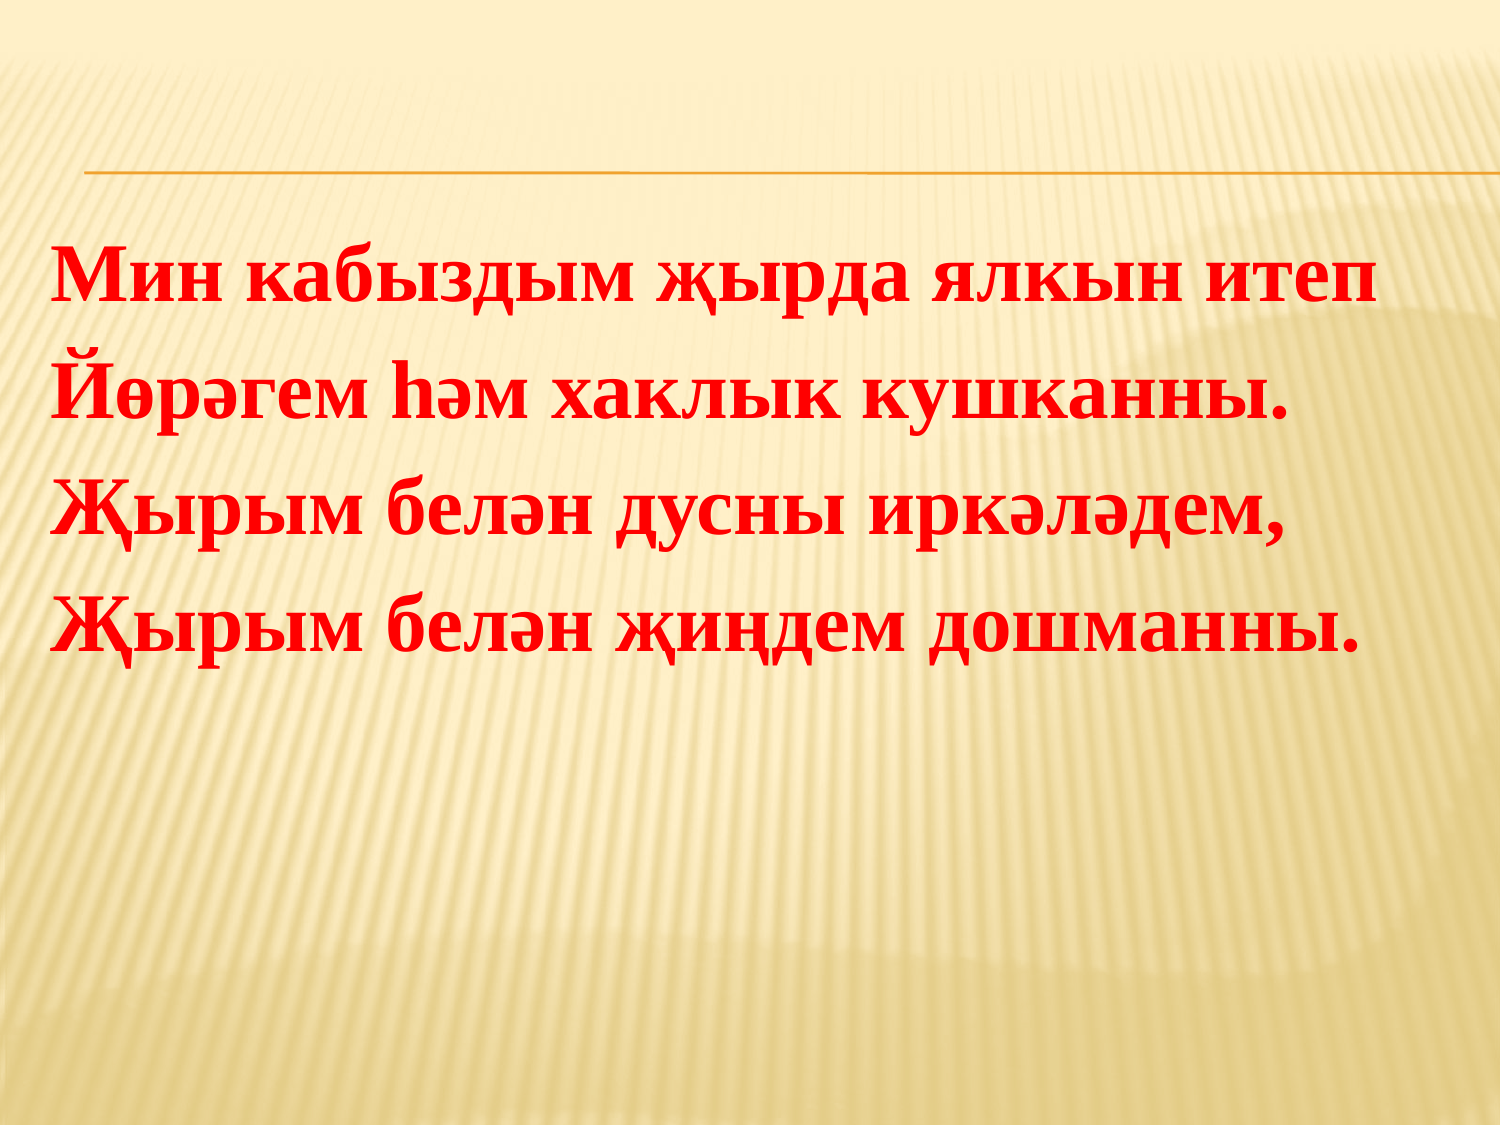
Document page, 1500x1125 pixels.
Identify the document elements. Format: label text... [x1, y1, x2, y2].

list Мин кабыздым җырда ялкын итеп Йөрәгем һәм хаклык кушканны. Җырым белән дусны иркәләдем, Җырым белән җиңдем дошманны. [35, 210, 1500, 715]
